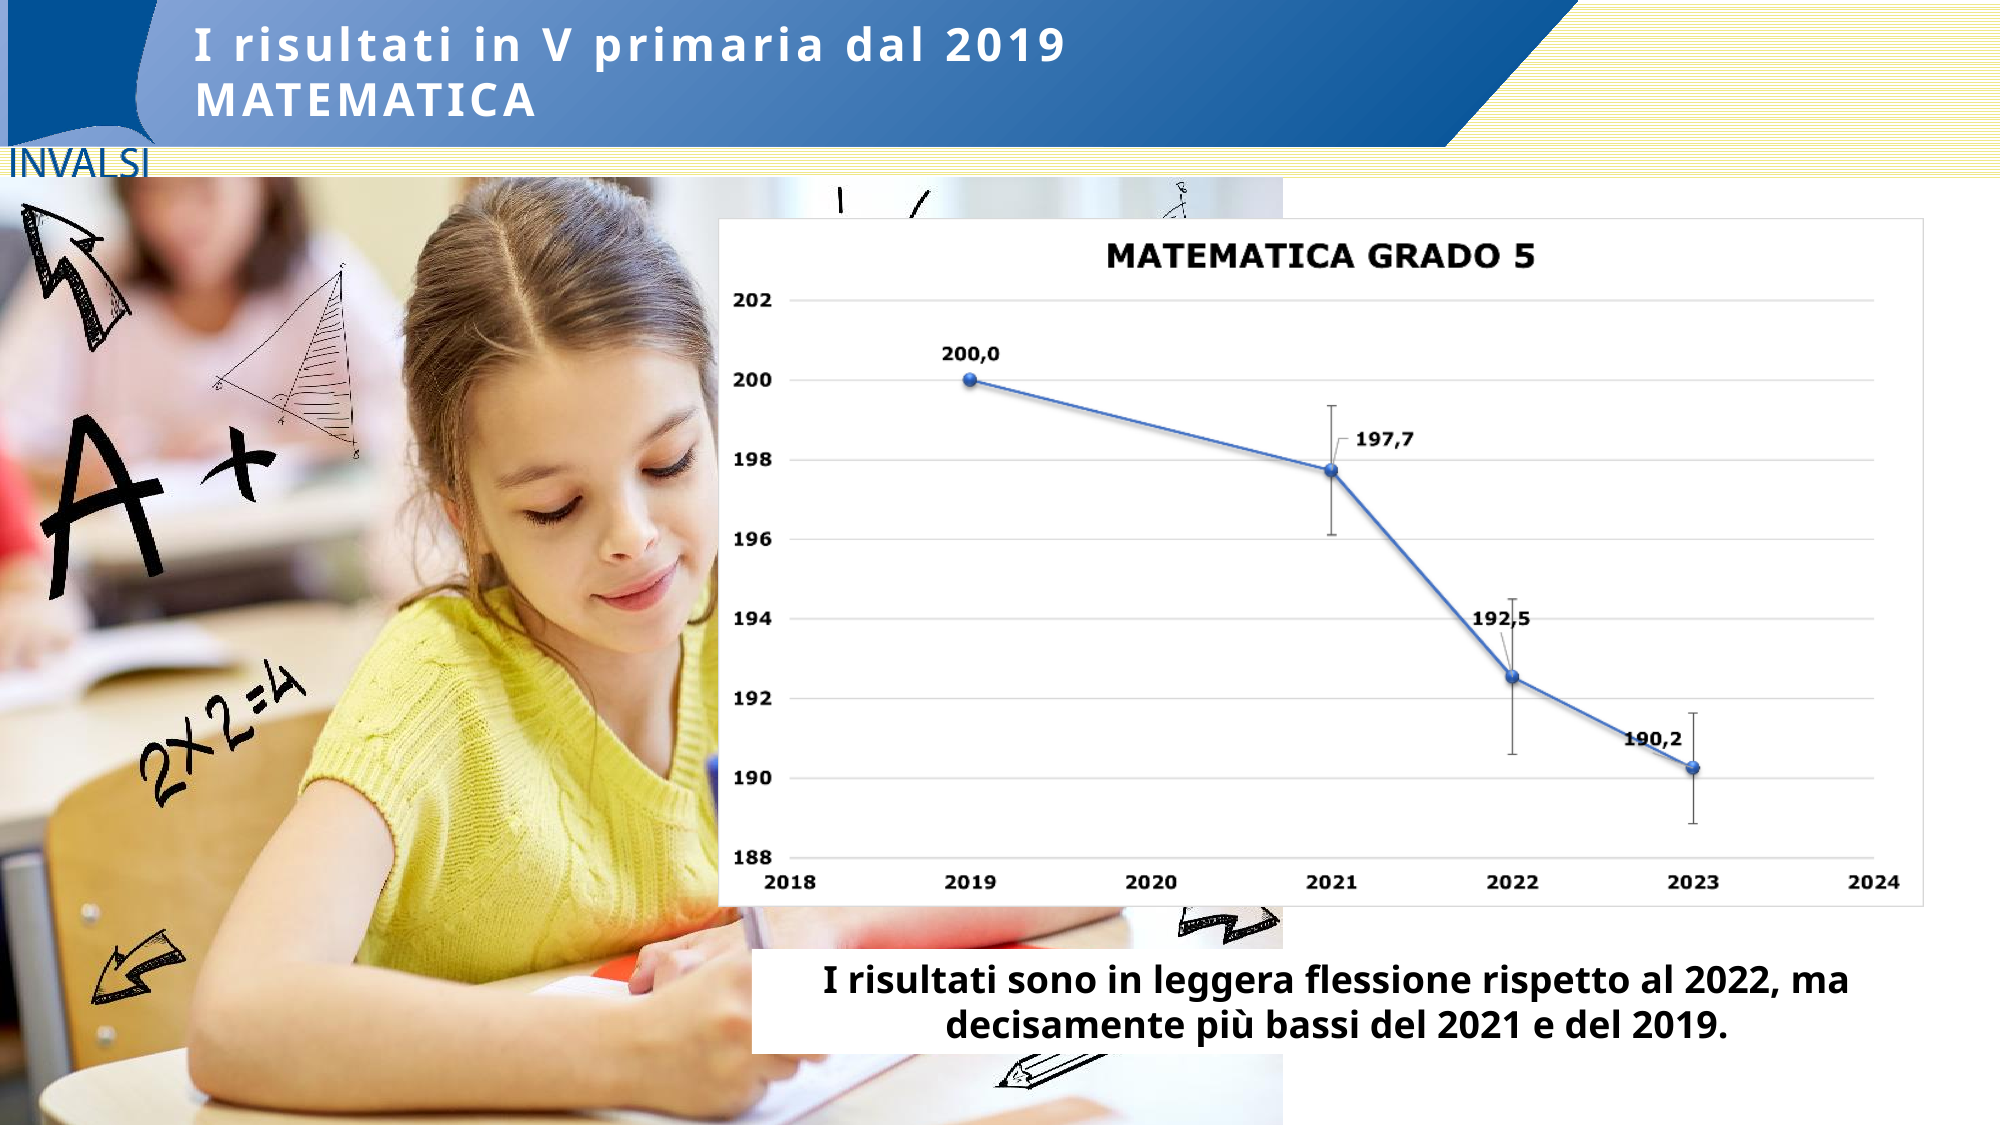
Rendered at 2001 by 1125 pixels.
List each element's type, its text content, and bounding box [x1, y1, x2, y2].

text_box I risultati in V primaria dal 2019 MATEMATICA [180, 8, 1507, 134]
text_box I risultati sono in leggera flessione rispetto al 2022, ma decisamente più bassi del 2021 e del 2019. [1283, 949, 1924, 1054]
picture [0, 0, 1924, 1125]
